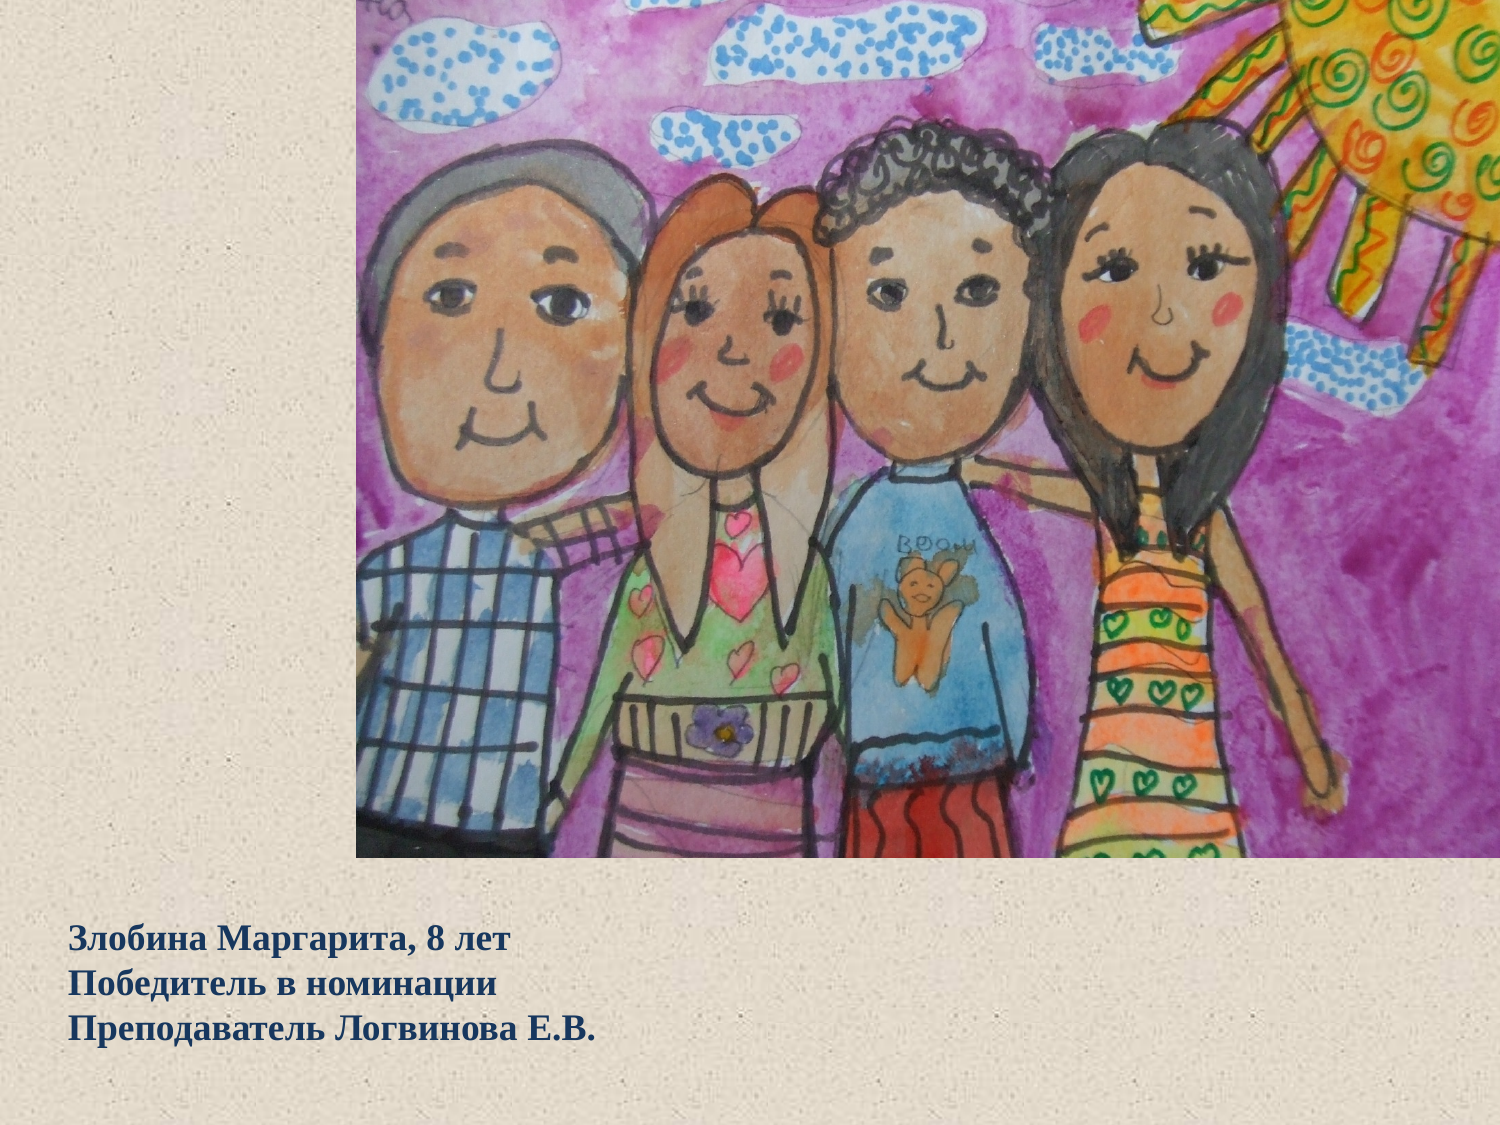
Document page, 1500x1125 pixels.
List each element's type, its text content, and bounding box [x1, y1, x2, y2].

picture [0, 0, 1500, 1125]
text_box Злобина Маргарита, 8 лет Победитель в номинации Преподаватель Логвинова Е.В. [53, 905, 710, 1055]
